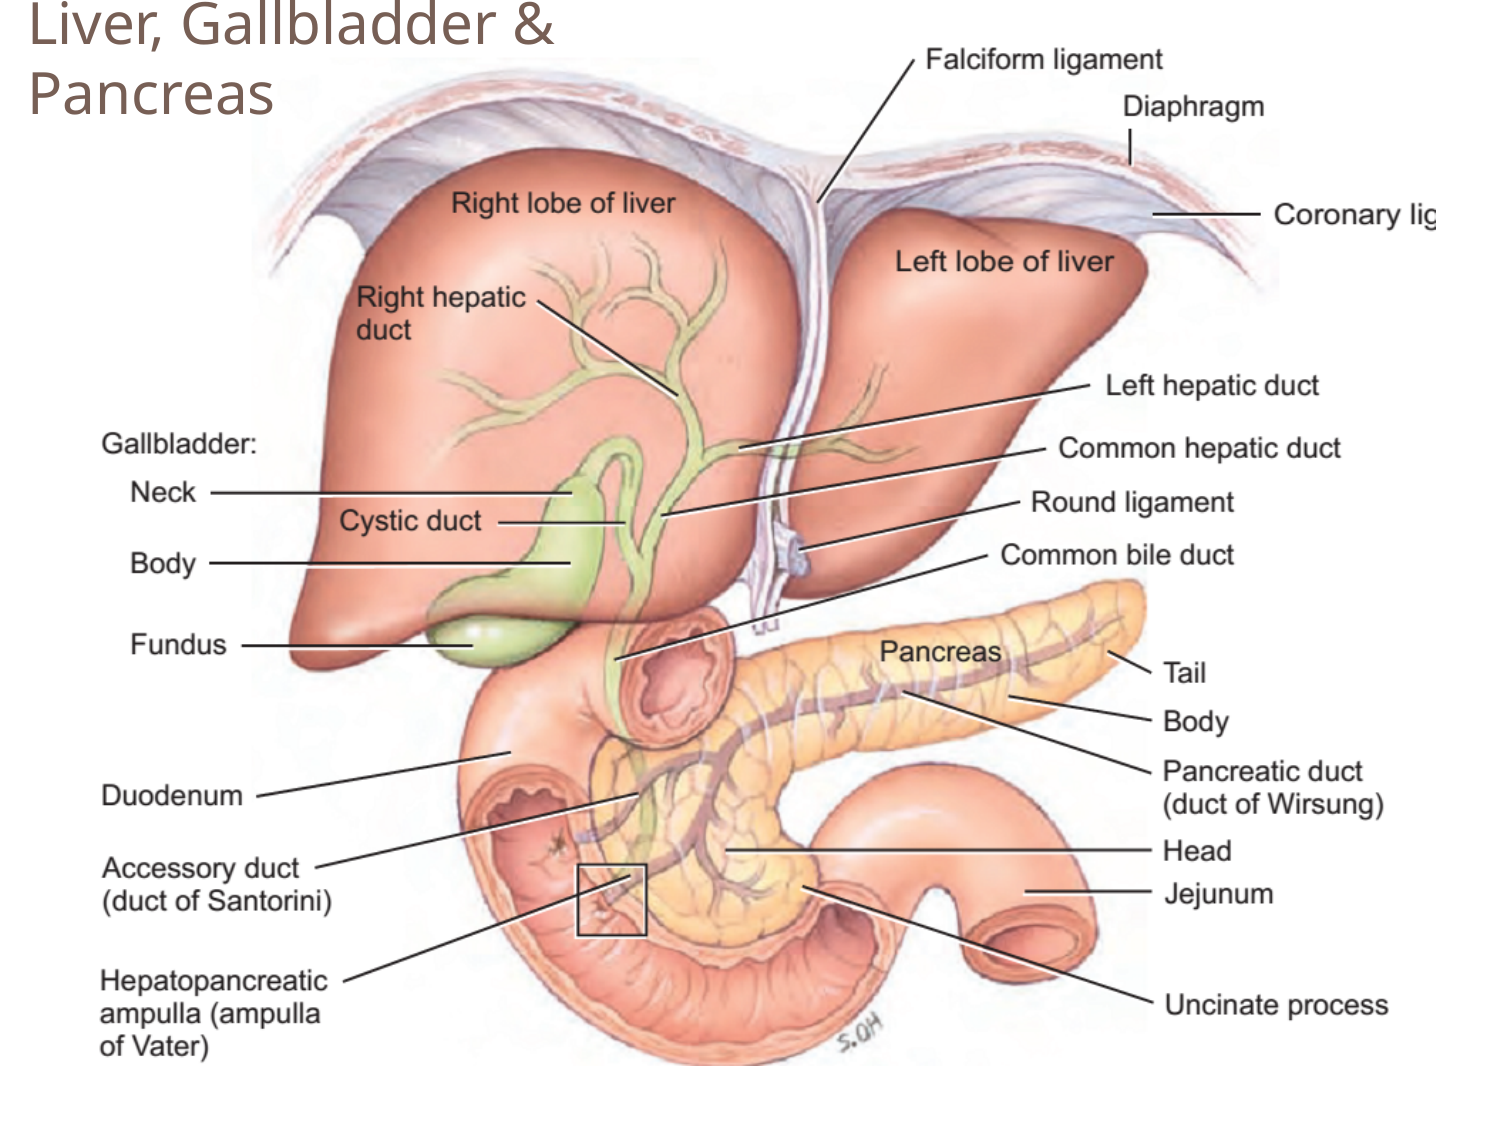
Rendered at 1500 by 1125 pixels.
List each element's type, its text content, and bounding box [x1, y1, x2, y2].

title Liver, Gallbladder & Pancreas [12, 12, 825, 100]
picture [49, 35, 1436, 1066]
